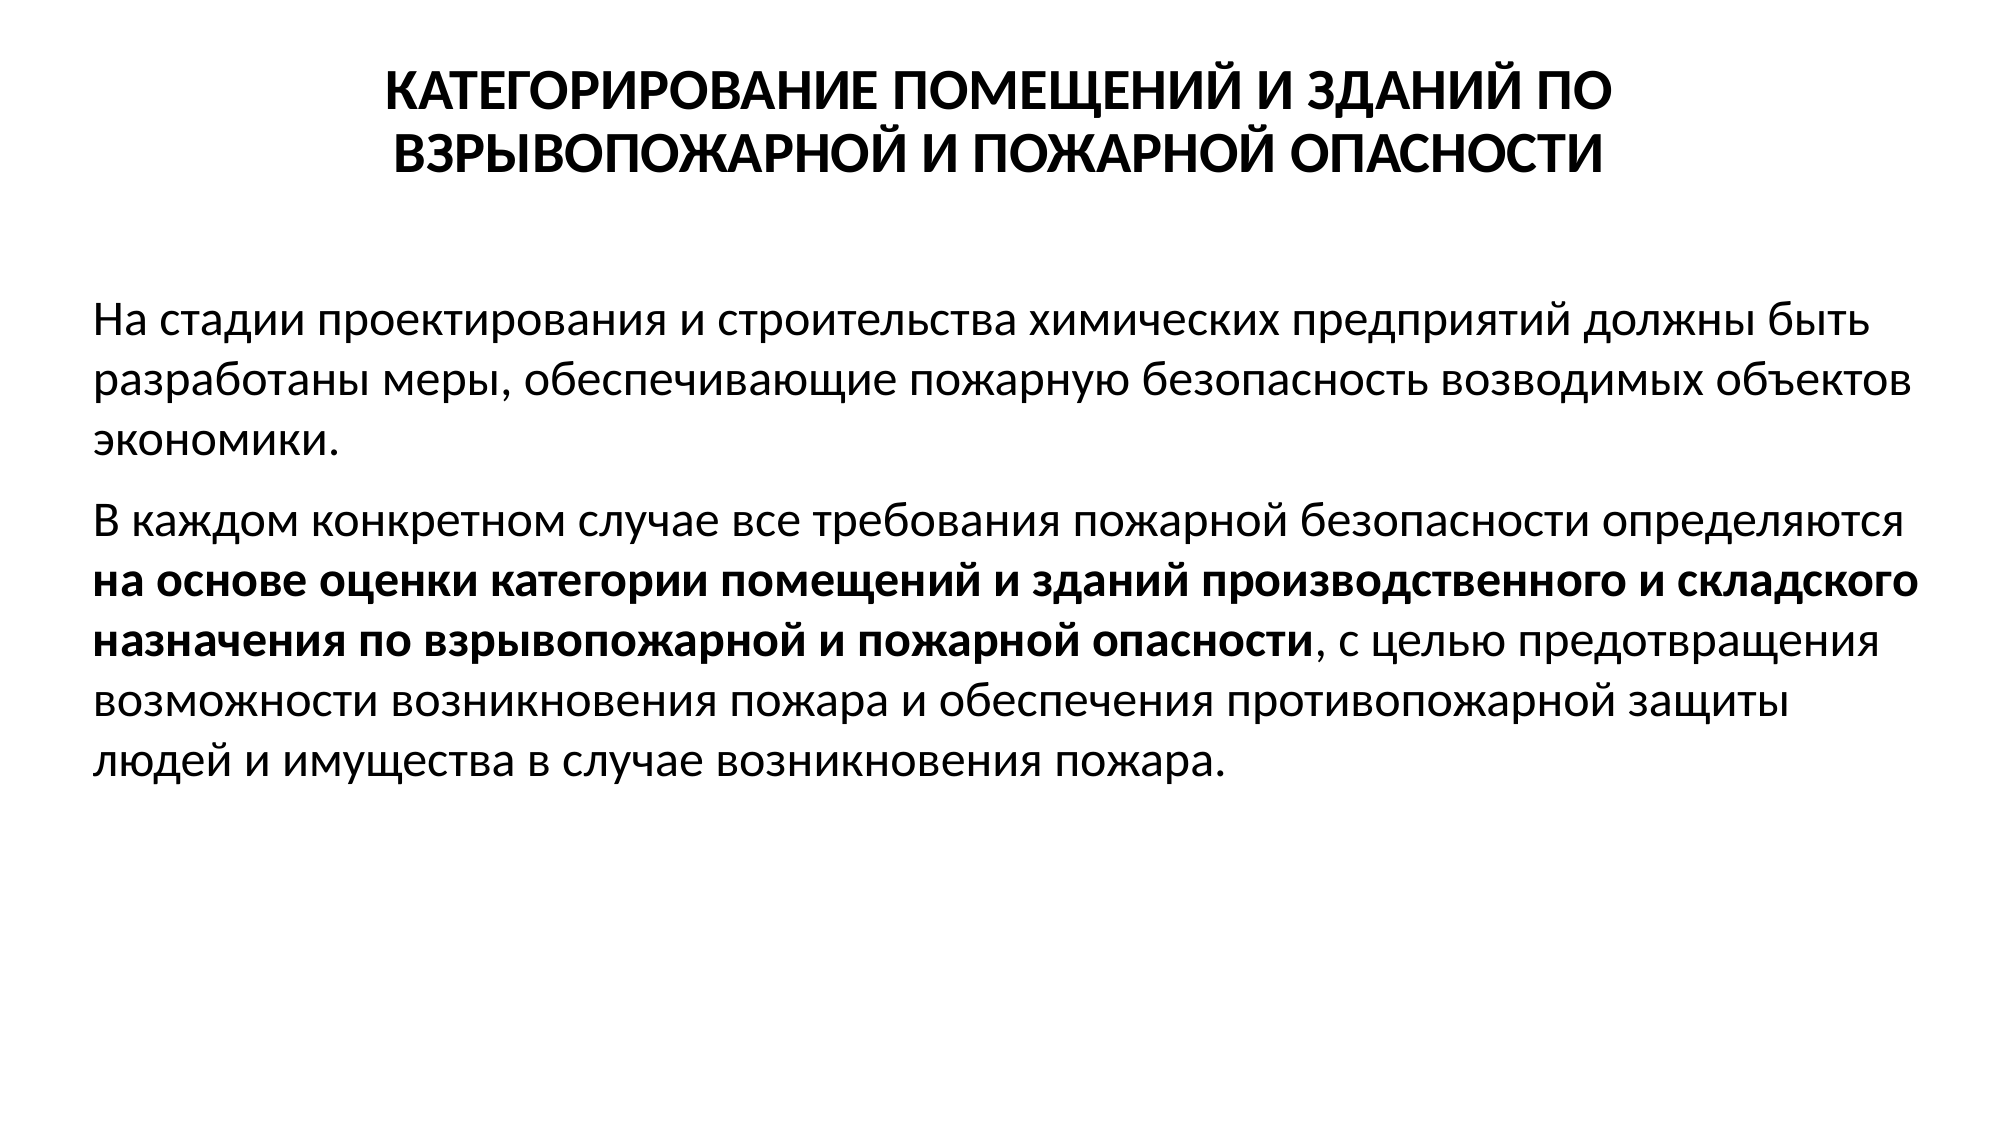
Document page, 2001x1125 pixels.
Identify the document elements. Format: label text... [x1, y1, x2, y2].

title КАТЕГОРИРОВАНИЕ ПОМЕЩЕНИЙ И ЗДАНИЙ ПО ВЗРЫВОПОЖАРНОЙ И ПОЖАРНОЙ ОПАСНОСТИ [107, 48, 1892, 196]
list На стадии проектирования и строительства химических предприятий должны быть разработаны меры, обеспечивающие пожарную безопасность возводимых объектов экономики. В каждом конкретном случае все требования пожарной безопасности определяются на основе оценки категории помещений и зданий производственного и складского назначения по взрывопожарной и пожарной опасности, с целью предотвращения возможности возникновения пожара и обеспечения противопожарной защиты людей и имущества в случае возникновения пожара. [77, 277, 1949, 1014]
